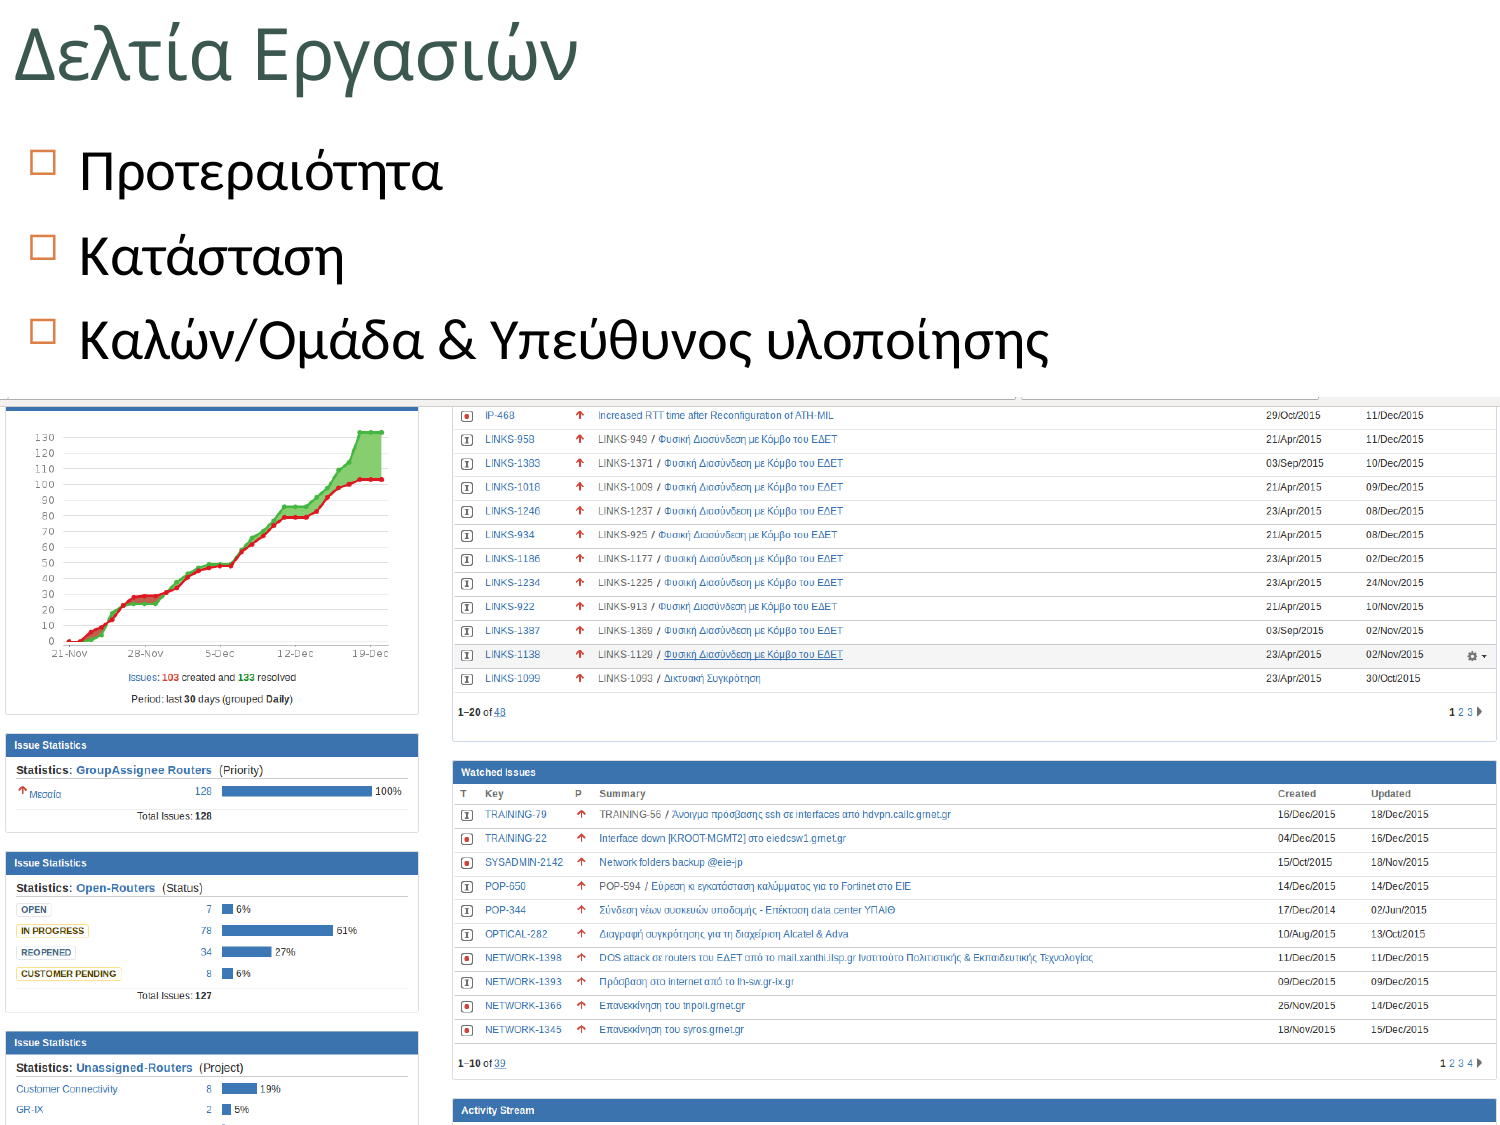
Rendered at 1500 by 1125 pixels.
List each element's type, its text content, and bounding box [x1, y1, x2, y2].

picture [0, 396, 1500, 1125]
text_box Δελτία Εργασιών [0, 0, 1500, 275]
text_box Προτεραιότητα Κατάσταση Καλών/Ομάδα & Υπεύθυνος υλοποίησης [12, 125, 1500, 379]
